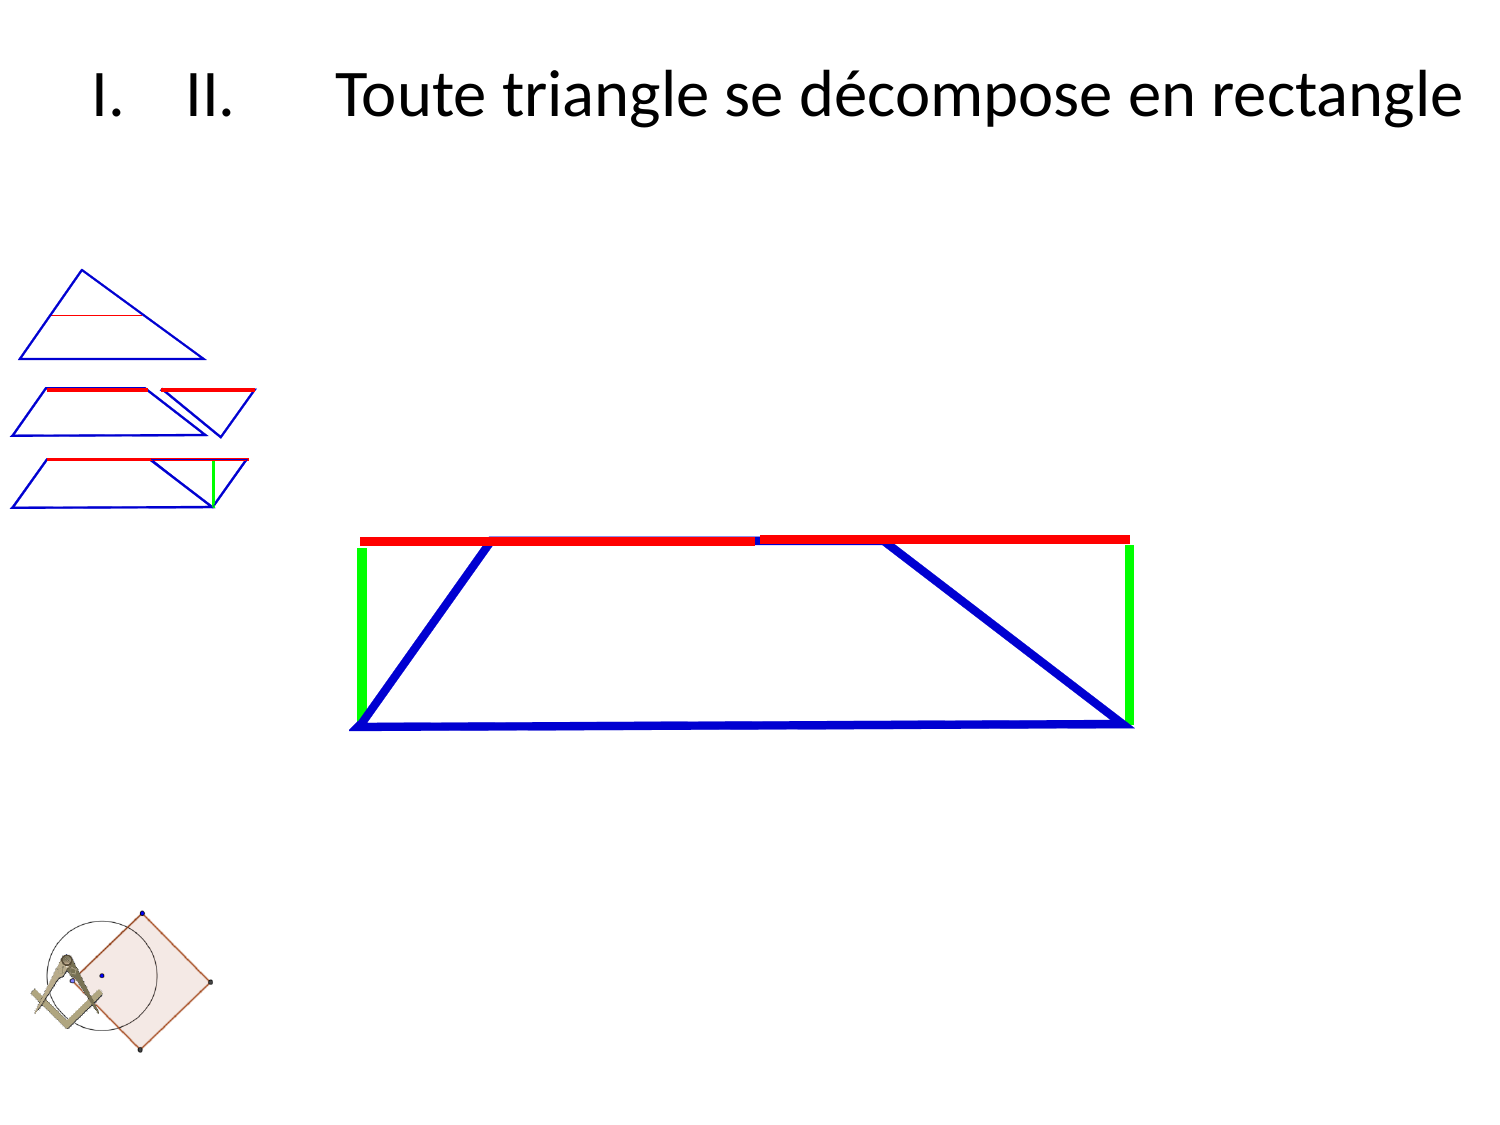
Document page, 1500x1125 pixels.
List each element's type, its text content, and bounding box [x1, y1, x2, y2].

picture [348, 528, 1142, 737]
list II. Toute triangle se décompose en rectangle [76, 42, 1483, 209]
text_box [29, 897, 242, 1087]
picture [9, 385, 259, 440]
picture [9, 455, 251, 511]
picture [17, 267, 207, 362]
